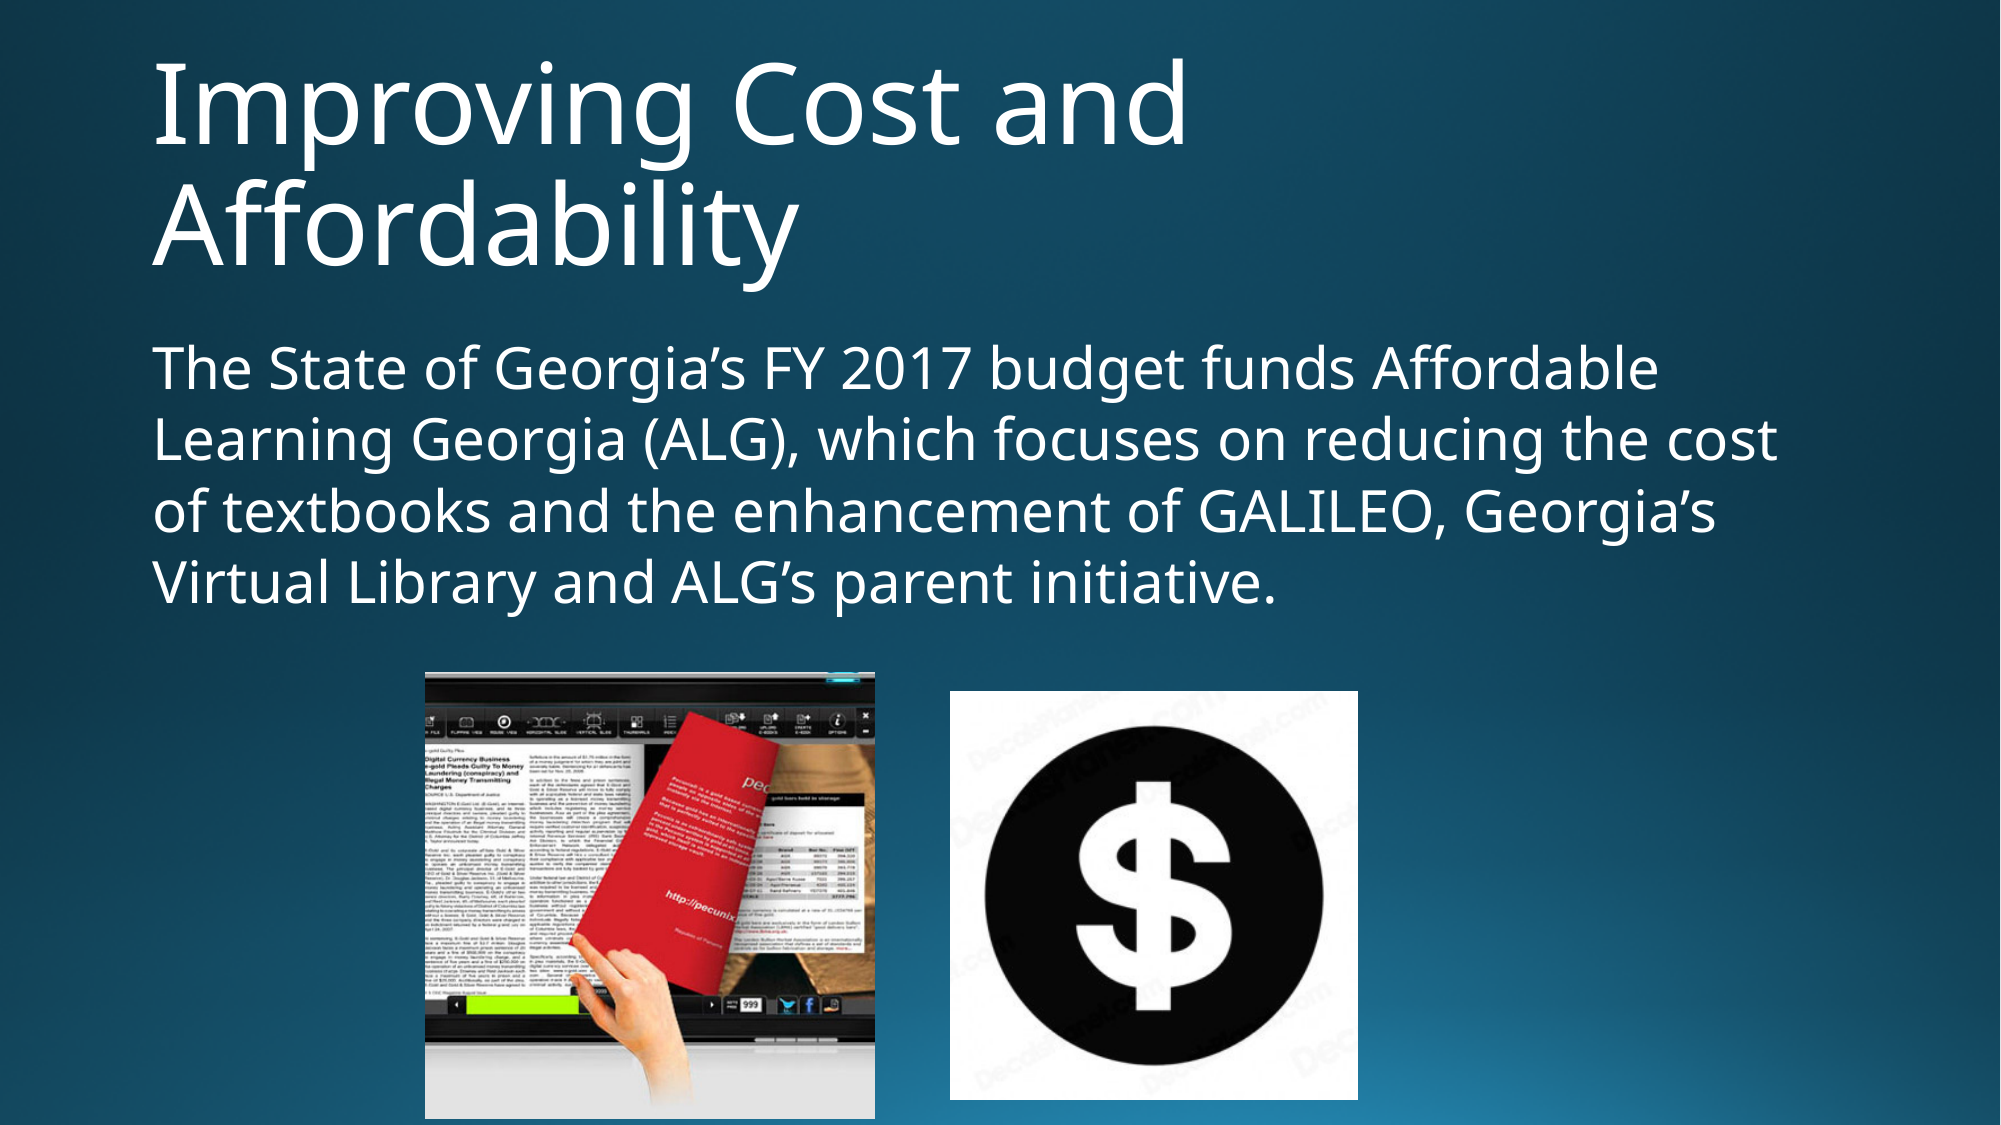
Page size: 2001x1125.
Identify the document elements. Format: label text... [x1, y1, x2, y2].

list The State of Georgia’s FY 2017 budget funds Affordable Learning Georgia (ALG), which focuses on reducing the cost of textbooks and the enhancement of GALILEO, Georgia’s Virtual Library and ALG’s parent initiative. [137, 324, 1863, 950]
title Improving Cost and Affordability [137, 59, 1863, 278]
picture [0, 0, 2001, 1125]
